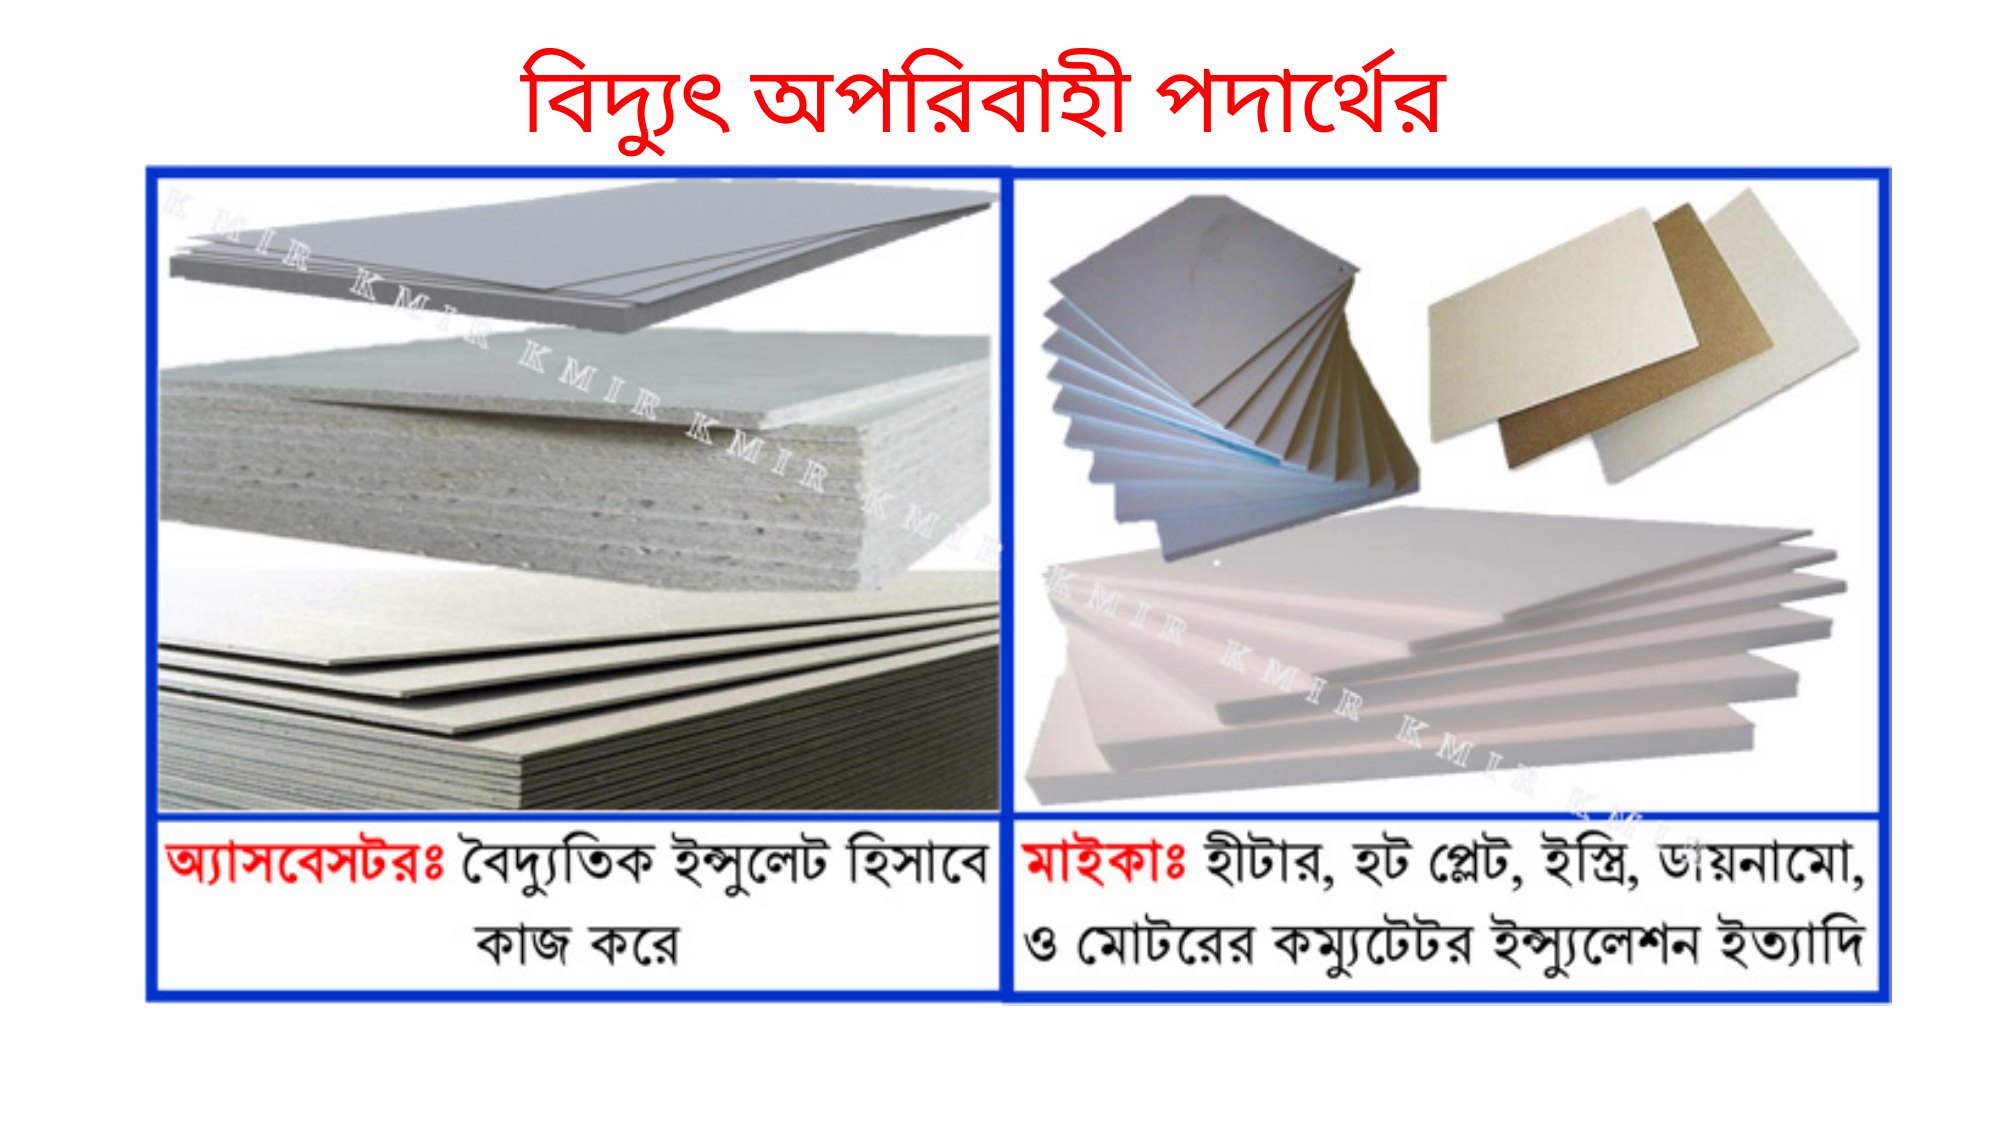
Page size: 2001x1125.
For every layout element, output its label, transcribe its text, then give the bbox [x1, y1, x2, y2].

picture [144, 164, 1892, 1006]
text_box বিদ্যুৎ অপরিবাহী পদার্থের ব্যবহার [506, 33, 1518, 164]
